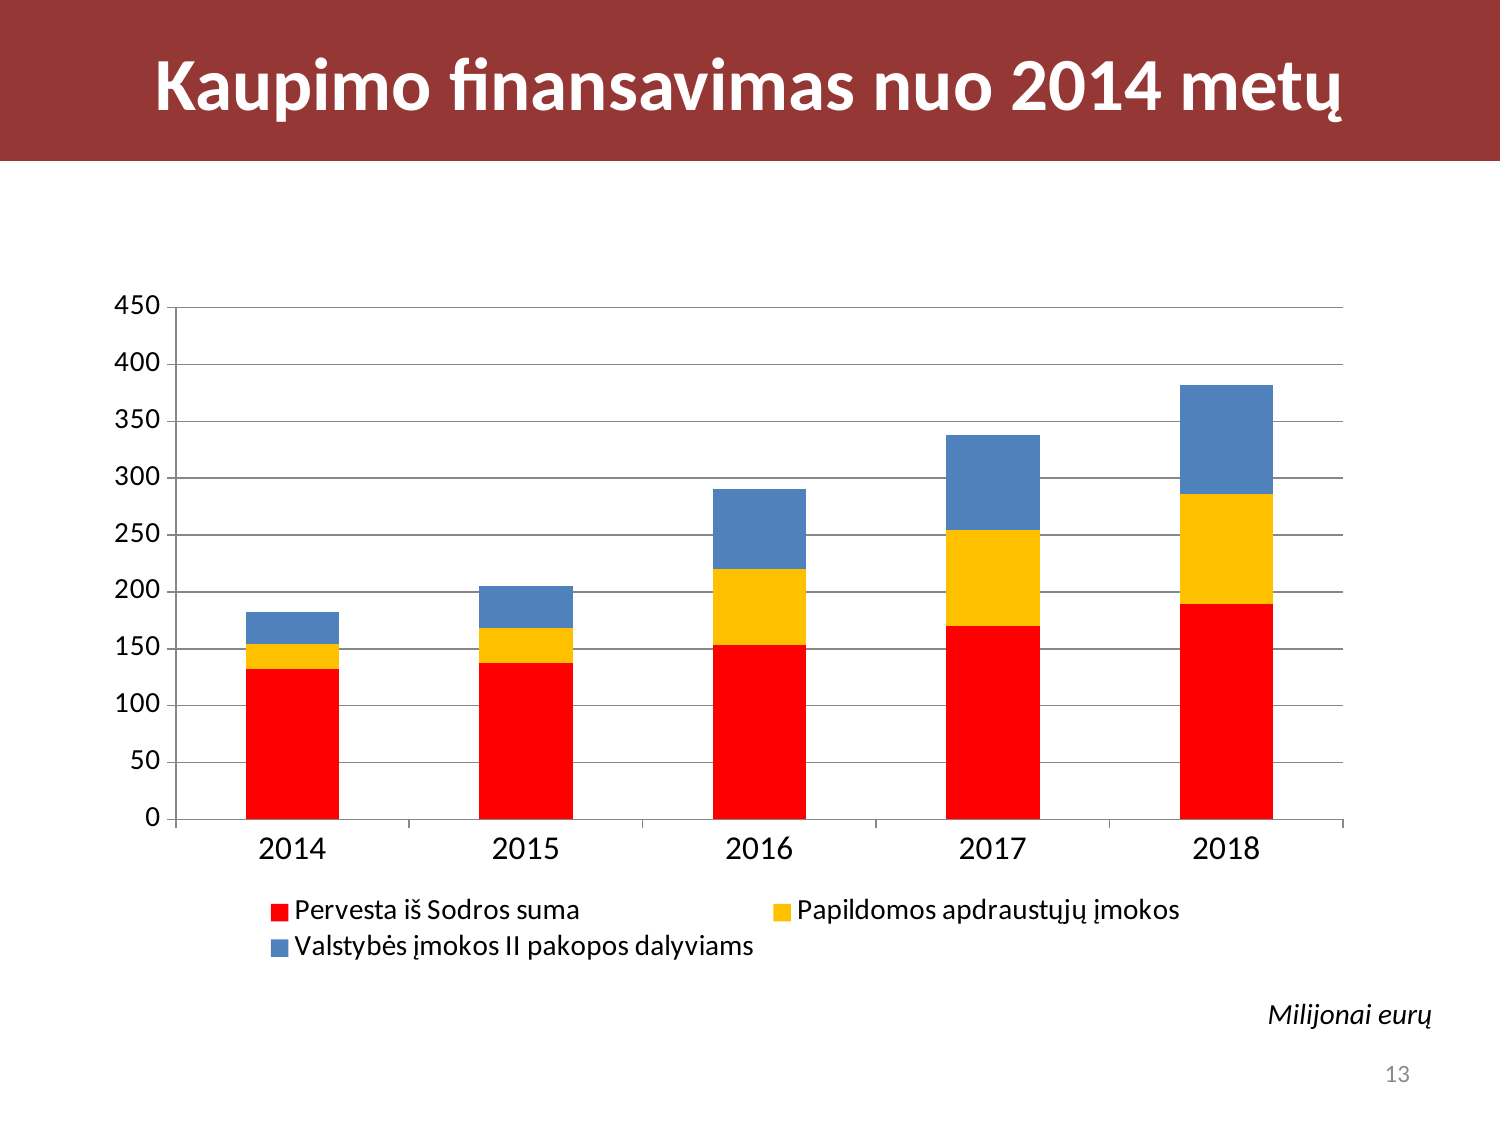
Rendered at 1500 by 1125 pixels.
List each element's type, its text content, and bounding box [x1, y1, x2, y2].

chart [88, 278, 1369, 970]
slide_number 13 [1074, 1042, 1425, 1103]
text_box Milijonai eurų [1080, 987, 1447, 1038]
title Kaupimo finansavimas nuo 2014 metų [0, 0, 1500, 162]
